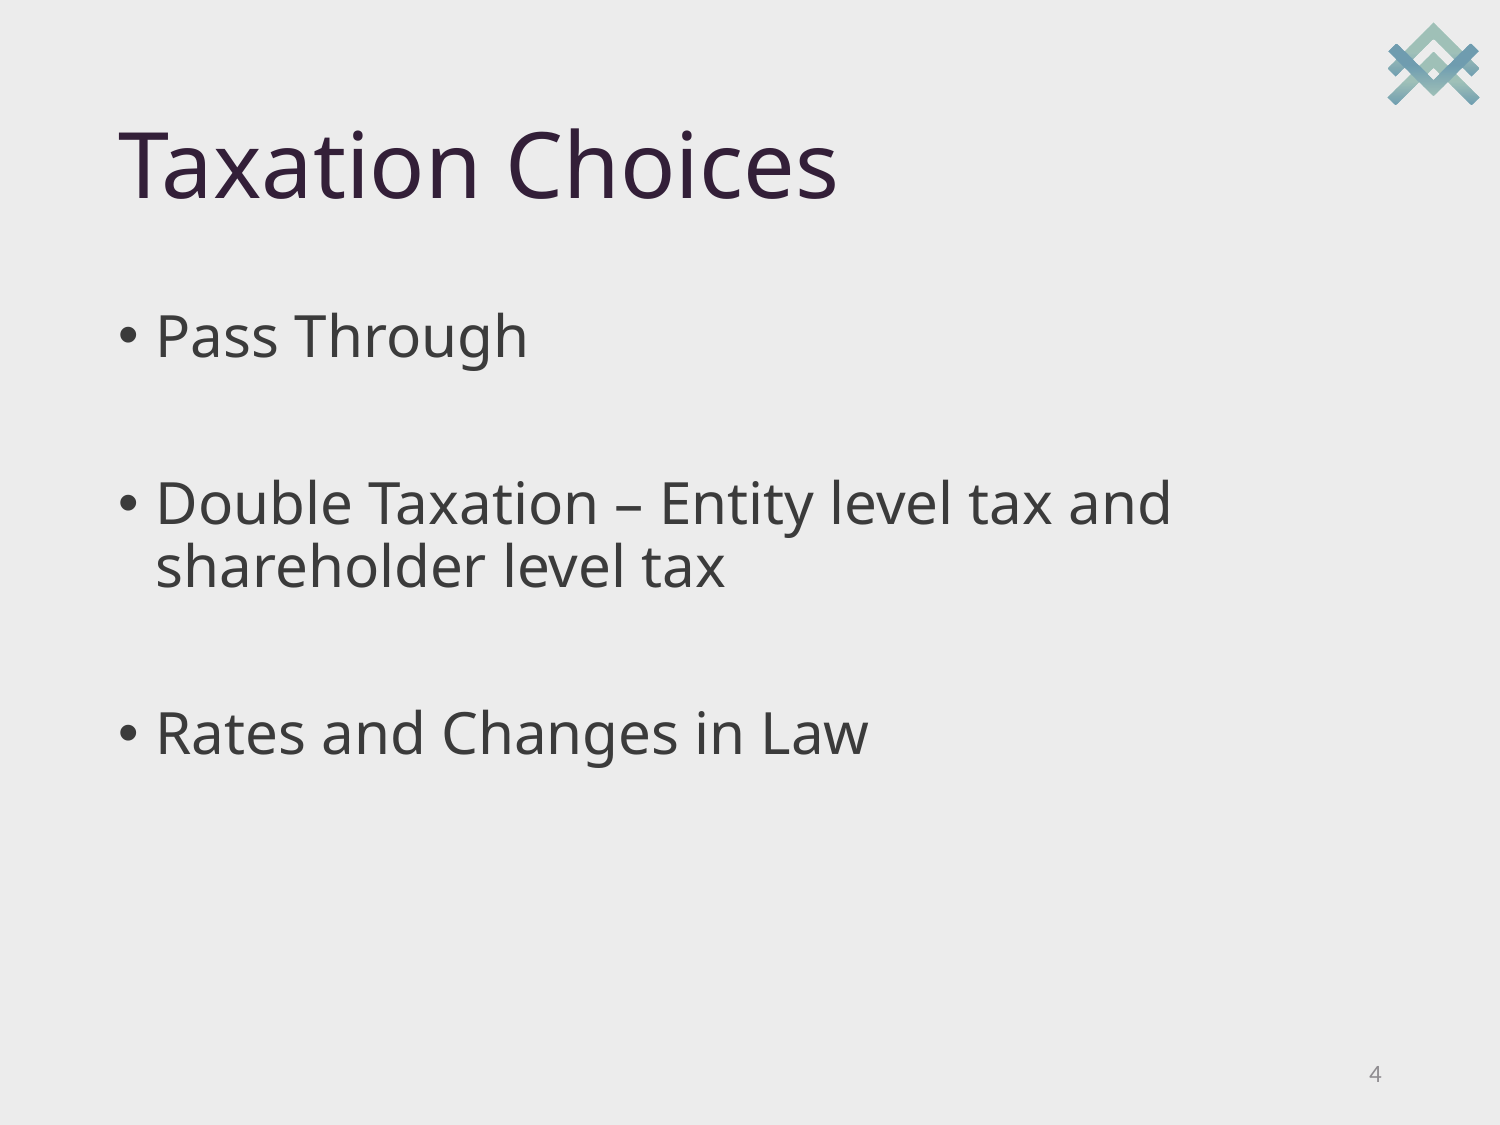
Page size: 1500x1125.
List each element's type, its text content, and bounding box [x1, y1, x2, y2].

slide_number 4 [1059, 1042, 1397, 1103]
list Pass Through Double Taxation – Entity level tax and shareholder level tax Rates and Changes in Law [103, 299, 1397, 1014]
title Taxation Choices [103, 59, 1397, 278]
picture [1387, 22, 1480, 105]
